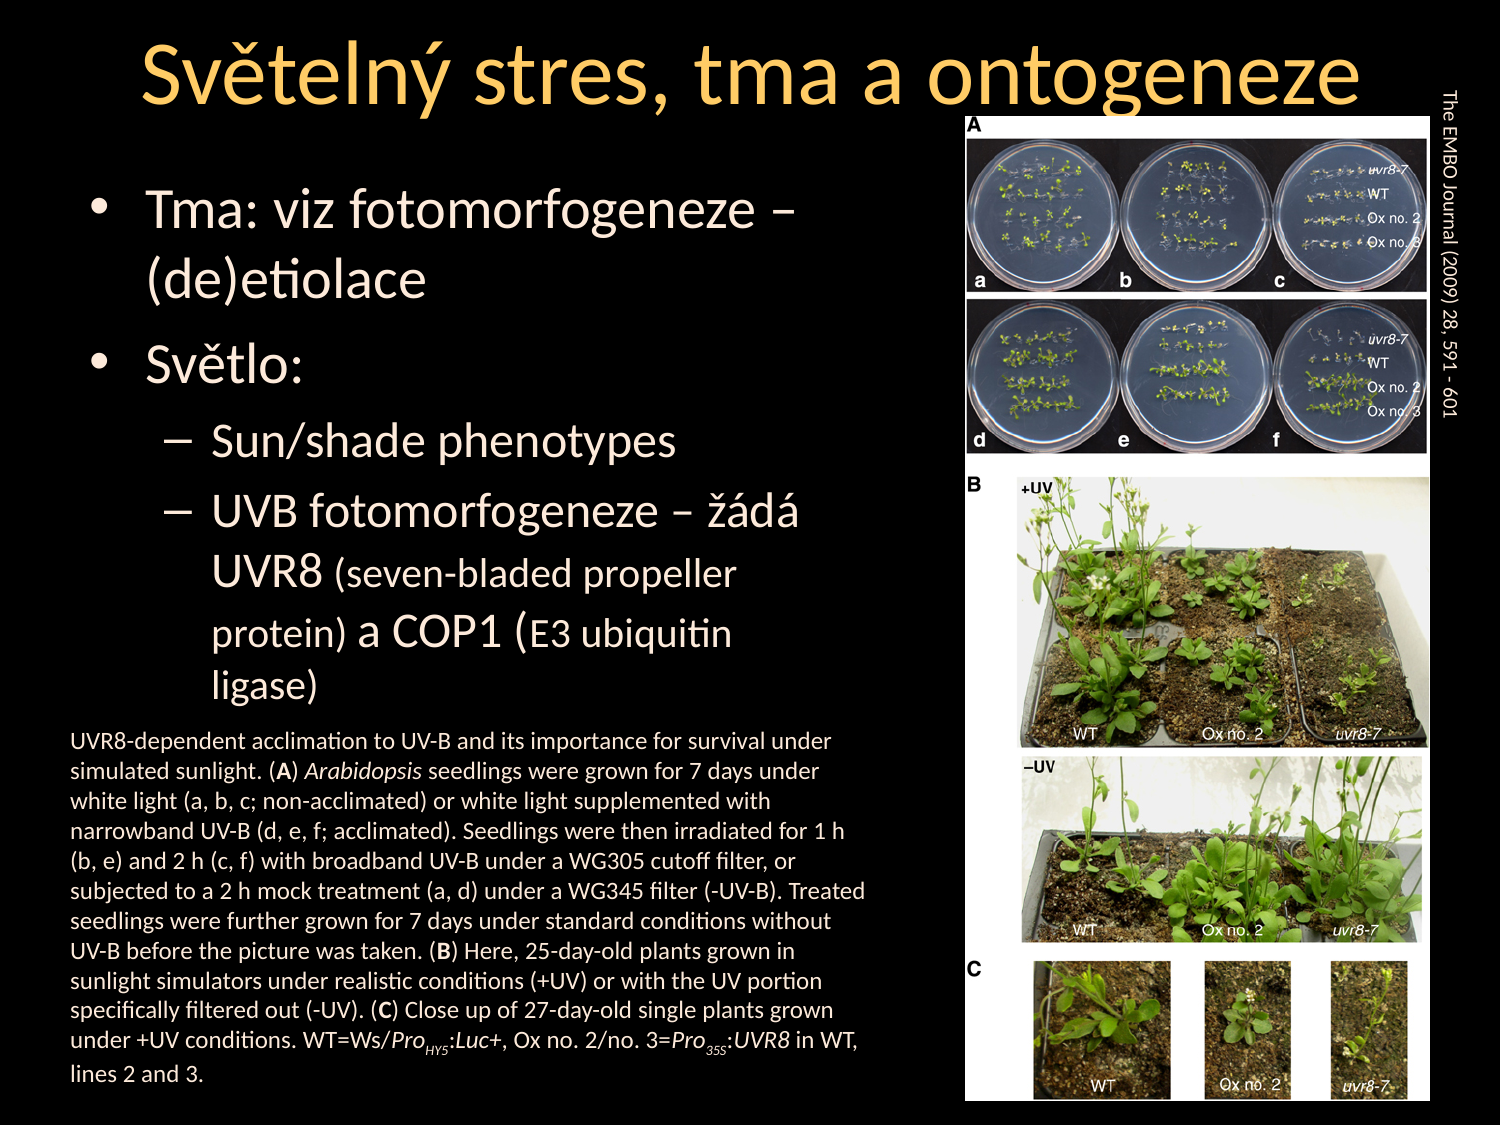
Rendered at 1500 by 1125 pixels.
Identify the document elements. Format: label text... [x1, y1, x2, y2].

picture [964, 116, 1431, 1101]
text_box UVR8-dependent acclimation to UV-B and its importance for survival under simulated sunlight. (A) Arabidopsis seedlings were grown for 7 days under white light (a, b, c; non-acclimated) or white light supplemented with narrowband UV-B (d, e, f; acclimated). Seedlings were then irradiated for 1 h (b, e) and 2 h (c, f) with broadband UV-B under a WG305 cutoff filter, or subjected to a 2 h mock treatment (a, d) under a WG345 filter (-UV-B). Treated seedlings were further grown for 7 days under standard conditions without UV-B before the picture was taken. (B) Here, 25-day-old plants grown in sunlight simulators under realistic conditions (+UV) or with the UV portion specifically filtered out (-UV). (C) Close up of 27-day-old single plants grown under +UV conditions. WT=Ws/ProHY5:Luc+, Ox no. 2/no. 3=Pro35S:UVR8 in WT, lines 2 and 3. [55, 716, 884, 1096]
text_box Tma: viz fotomorfogeneze – (de)etiolace Světlo: Sun/shade phenotypes UVB fotomorfogeneze – žádá UVR8 (seven-bladed propeller protein) a COP1 (E3 ubiquitin ligase) [74, 162, 819, 716]
text_box The EMBO Journal (2009) 28, 591 - 601 [1438, 82, 1480, 520]
text_box Světelný stres, tma a ontogeneze [76, 0, 1427, 186]
